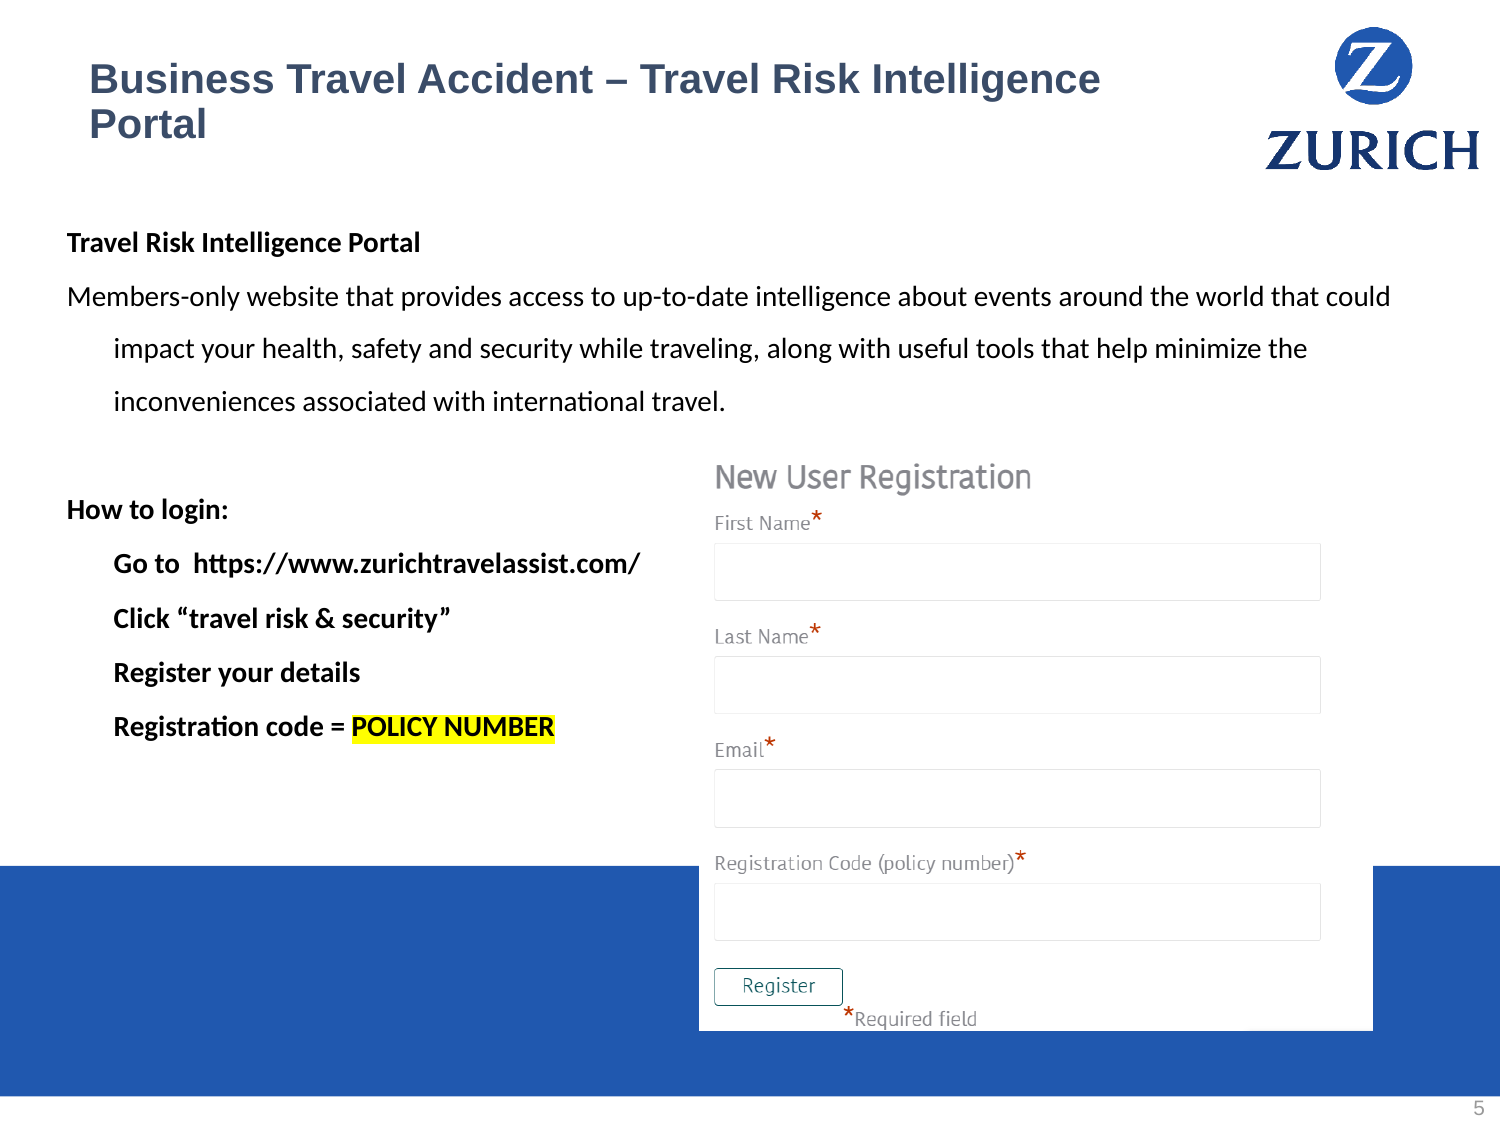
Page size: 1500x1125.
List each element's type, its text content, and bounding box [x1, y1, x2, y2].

text_box 5 [1471, 1097, 1490, 1122]
text_box Travel Risk Intelligence Portal Members-only website that provides access to up-to-date intelligence about events around the world that could impact your health, safety and security while traveling, along with useful tools that help minimize the inconveniences associated with international travel. How to login: Go to https://www.zurichtravelassist.com/ Click “travel risk & security” Register your details Registration code = POLICY NUMBER [50, 198, 1438, 750]
text_box [0, 865, 1500, 1097]
picture [698, 435, 1373, 1031]
text_box Business Travel Accident – Travel Risk Intelligence Portal [87, 57, 1150, 103]
picture [1265, 26, 1480, 170]
